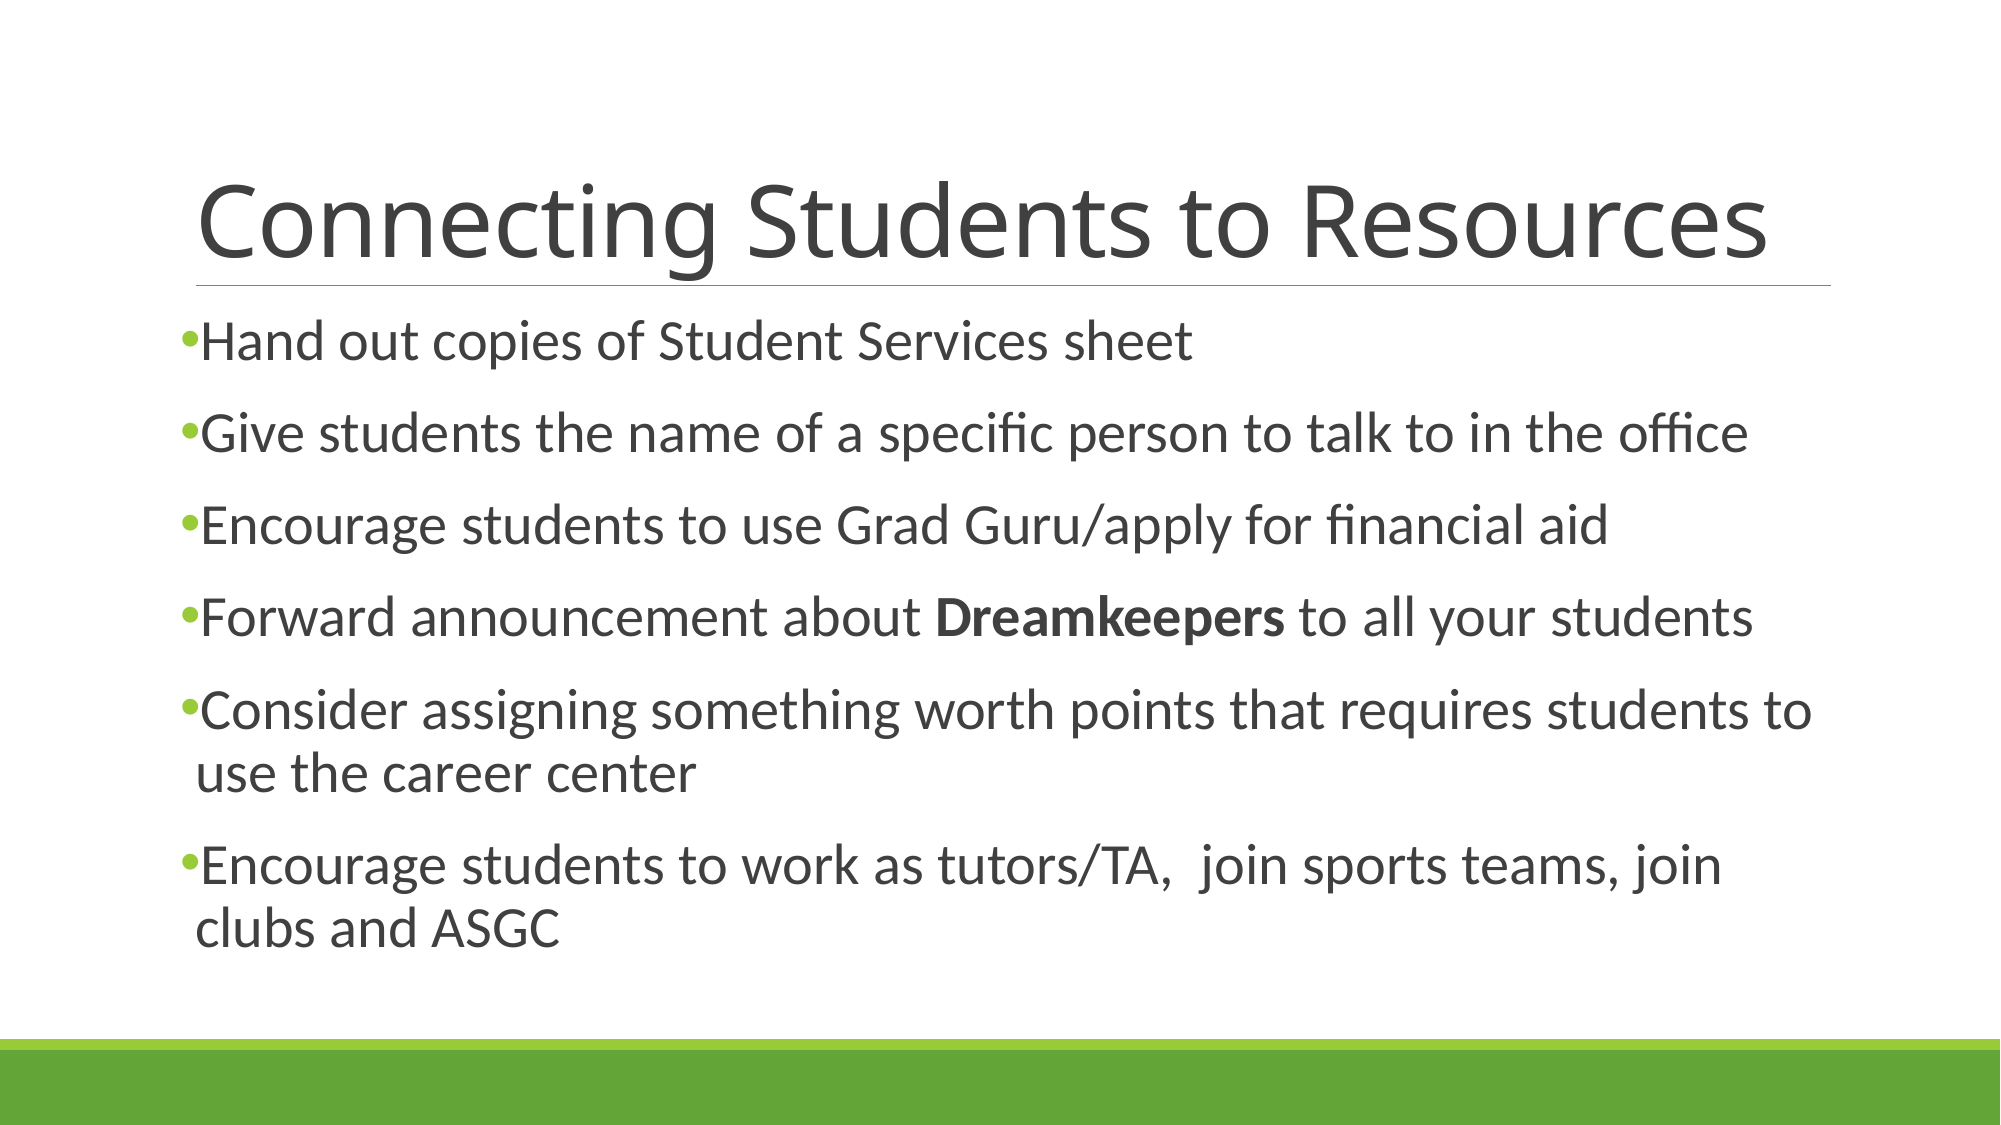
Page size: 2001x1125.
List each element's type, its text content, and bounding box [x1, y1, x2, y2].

list Hand out copies of Student Services sheet Give students the name of a specific person to talk to in the office Encourage students to use Grad Guru/apply for financial aid Forward announcement about Dreamkeepers to all your students Consider assigning something worth points that requires students to use the career center Encourage students to work as tutors/TA, join sports teams, join clubs and ASGC [180, 302, 1830, 963]
title Connecting Students to Resources [180, 47, 1830, 285]
